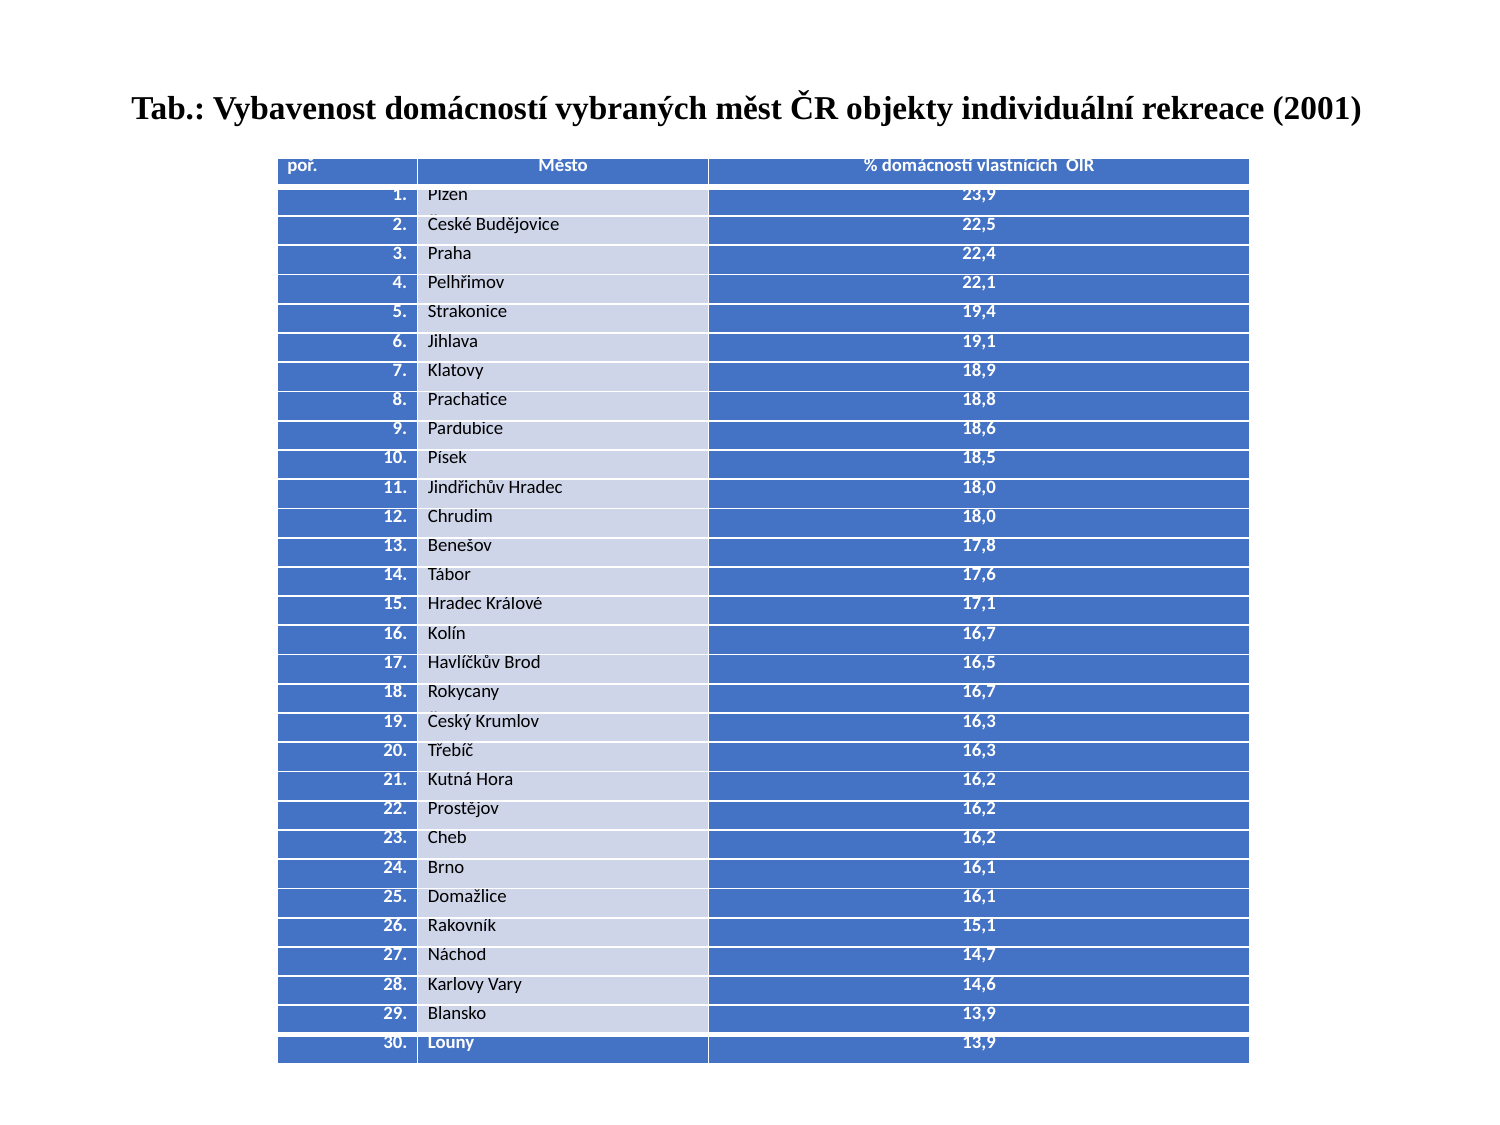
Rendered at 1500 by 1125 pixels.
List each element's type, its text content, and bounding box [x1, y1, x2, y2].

table_cell 16,2 [709, 772, 1249, 800]
table_cell 26. [278, 919, 417, 946]
table_cell Blansko [418, 1006, 708, 1032]
table_cell 16,7 [709, 685, 1249, 712]
table_cell Kolín [418, 626, 708, 654]
title Tab.: Vybavenost domácností vybraných měst ČR objekty individuální rekreace (2001) [116, 0, 1411, 218]
table_cell 22. [278, 802, 417, 829]
table_cell Karlovy Vary [418, 977, 708, 1004]
table_cell 14,6 [709, 977, 1249, 1004]
table_cell Havlíčkův Brod [418, 655, 708, 683]
table_cell 18. [278, 685, 417, 712]
table_cell 9. [278, 422, 417, 449]
table_header Město [418, 159, 708, 184]
table_cell 18,5 [709, 451, 1249, 478]
table_cell 17. [278, 655, 417, 683]
table_cell 25. [278, 889, 417, 917]
table_cell Český Krumlov [418, 714, 708, 741]
table_cell 16,2 [709, 802, 1249, 829]
table_cell 16,2 [709, 831, 1249, 858]
table_cell 23. [278, 831, 417, 858]
table_cell 1. [278, 190, 417, 215]
table_cell 15,1 [709, 919, 1249, 946]
table_cell 8. [278, 392, 417, 420]
table_cell 16,1 [709, 860, 1249, 888]
table_cell Prostějov [418, 802, 708, 829]
table_cell 11. [278, 480, 417, 508]
table_cell Prachatice [418, 392, 708, 420]
table_cell 18,0 [709, 480, 1249, 508]
table_cell Jindřichův Hradec [418, 480, 708, 508]
table_cell 3. [278, 246, 417, 274]
table_cell Náchod [418, 948, 708, 975]
table_cell 24. [278, 860, 417, 888]
table_cell Plzeň [418, 190, 708, 215]
table_cell Pardubice [418, 422, 708, 449]
table_cell 17,6 [709, 568, 1249, 595]
table_cell 29. [278, 1006, 417, 1032]
table_cell České Budějovice [418, 217, 708, 244]
table_cell Tábor [418, 568, 708, 595]
table_cell Jihlava [418, 334, 708, 361]
table_cell 22,5 [709, 217, 1249, 244]
table_cell 28. [278, 977, 417, 1004]
table_cell 13. [278, 539, 417, 566]
table_cell 22,4 [709, 246, 1249, 274]
table_header % domácností vlastnících OIR [709, 159, 1249, 184]
table_cell 30. [278, 1037, 417, 1063]
table_cell 18,6 [709, 422, 1249, 449]
table_cell 19,1 [709, 334, 1249, 361]
table_cell 5. [278, 305, 417, 332]
table_cell 20. [278, 743, 417, 771]
table_header poř. [278, 159, 417, 184]
table_cell 19. [278, 714, 417, 741]
table_cell Kutná Hora [418, 772, 708, 800]
table_cell 14,7 [709, 948, 1249, 975]
table_cell 15. [278, 597, 417, 624]
table_cell 16,3 [709, 743, 1249, 771]
table_cell Brno [418, 860, 708, 888]
table_cell Písek [418, 451, 708, 478]
table_cell Hradec Králové [418, 597, 708, 624]
table_cell 6. [278, 334, 417, 361]
table_cell 12. [278, 509, 417, 537]
table_cell 10. [278, 451, 417, 478]
table_cell Třebíč [418, 743, 708, 771]
table_cell 21. [278, 772, 417, 800]
table_cell 16,3 [709, 714, 1249, 741]
table_cell 22,1 [709, 275, 1249, 303]
table_cell 18,0 [709, 509, 1249, 537]
table_cell Pelhřimov [418, 275, 708, 303]
table_cell Praha [418, 246, 708, 274]
table_cell Benešov [418, 539, 708, 566]
table_cell Domažlice [418, 889, 708, 917]
table_cell 16,1 [709, 889, 1249, 917]
table_cell Klatovy [418, 363, 708, 391]
table_cell 17,8 [709, 539, 1249, 566]
table_cell 18,8 [709, 392, 1249, 420]
table_cell 17,1 [709, 597, 1249, 624]
table_cell Cheb [418, 831, 708, 858]
table_cell Strakonice [418, 305, 708, 332]
table_cell 16,7 [709, 626, 1249, 654]
table_cell 19,4 [709, 305, 1249, 332]
table_cell Louny [418, 1037, 708, 1063]
table_cell Chrudim [418, 509, 708, 537]
table_cell 27. [278, 948, 417, 975]
table_cell 13,9 [709, 1006, 1249, 1032]
table_cell 16. [278, 626, 417, 654]
table_cell 7. [278, 363, 417, 391]
table_cell 4. [278, 275, 417, 303]
table_cell 23,9 [709, 190, 1249, 215]
table_cell Rakovník [418, 919, 708, 946]
table_cell 2. [278, 217, 417, 244]
table_cell 16,5 [709, 655, 1249, 683]
table_cell Rokycany [418, 685, 708, 712]
table_cell 18,9 [709, 363, 1249, 391]
table_cell 14. [278, 568, 417, 595]
table_cell 13,9 [709, 1037, 1249, 1063]
